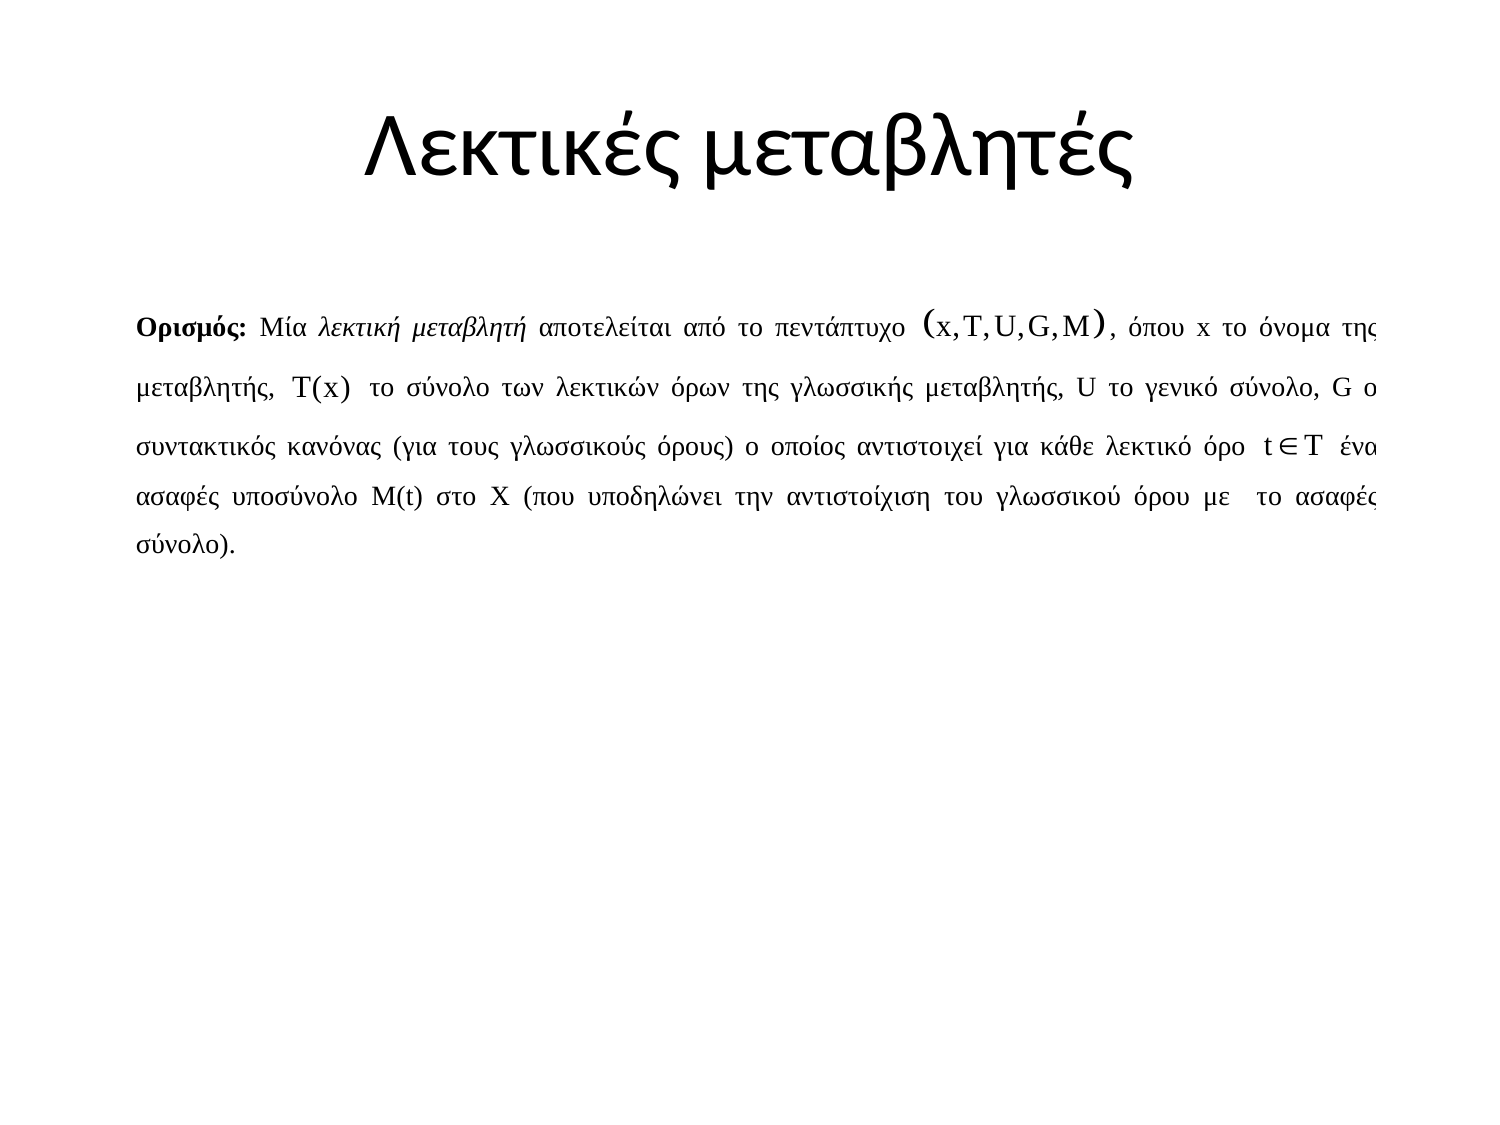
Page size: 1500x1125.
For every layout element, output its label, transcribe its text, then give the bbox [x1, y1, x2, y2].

title Λεκτικές μεταβλητές [75, 45, 1425, 233]
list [135, 302, 1377, 578]
